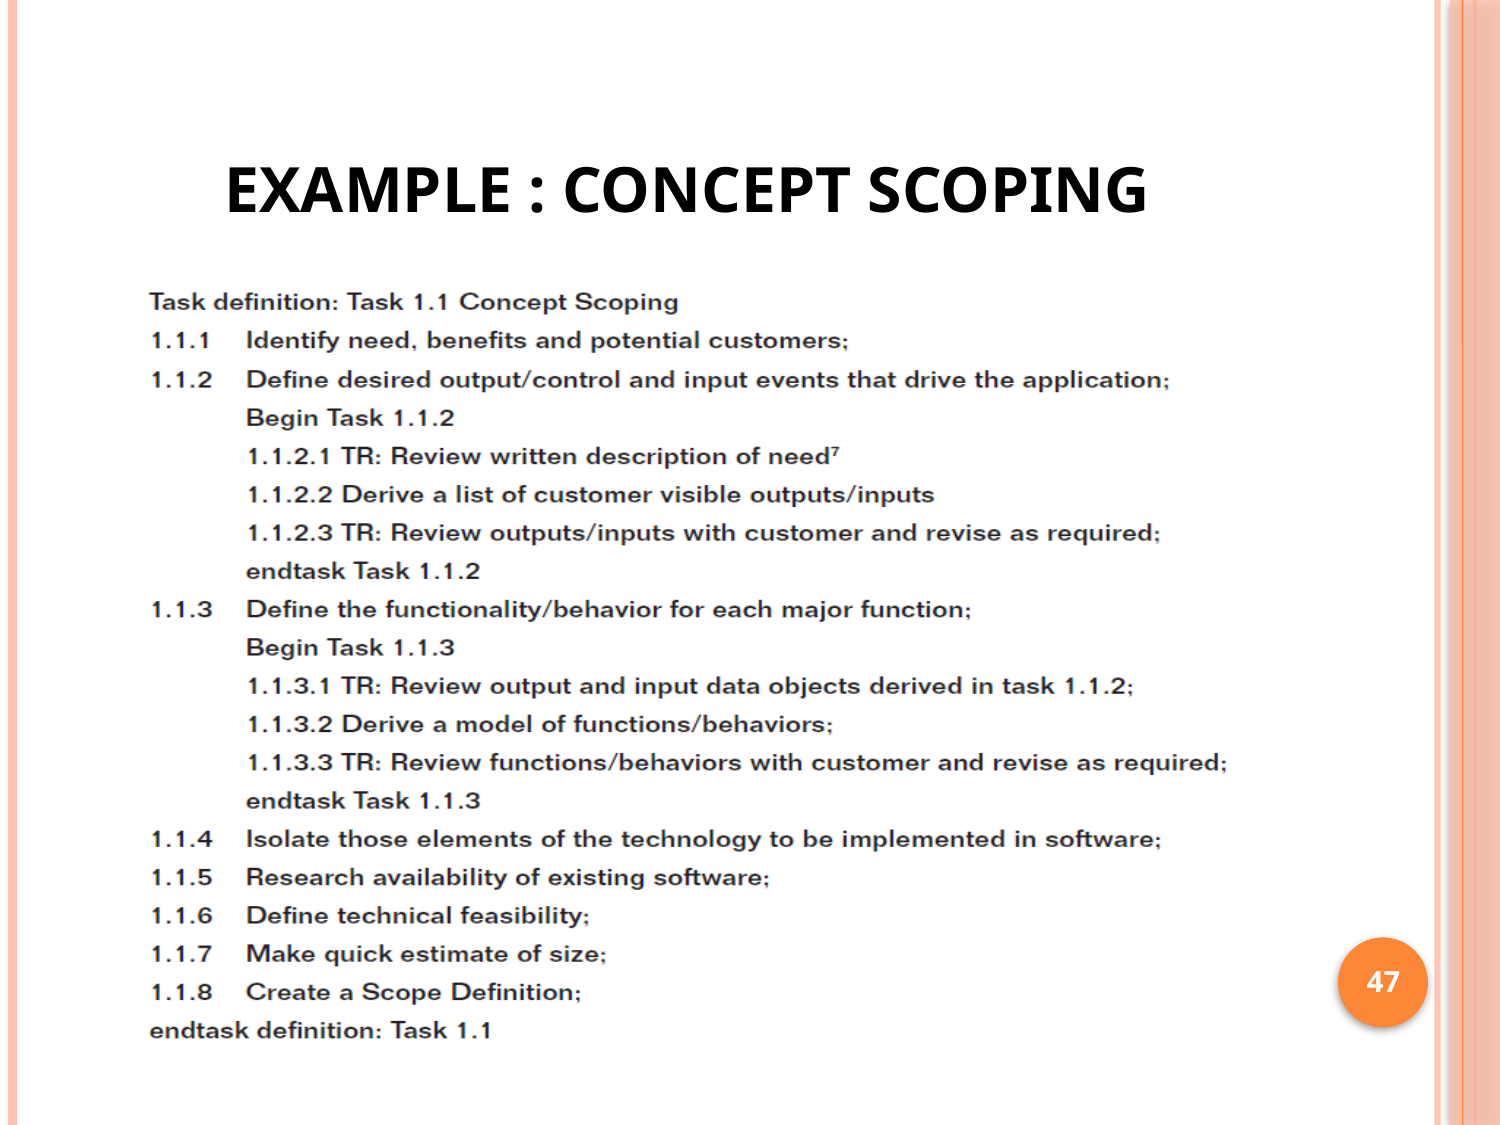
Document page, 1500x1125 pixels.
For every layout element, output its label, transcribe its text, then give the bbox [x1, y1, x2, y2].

title Example : concept scoping [75, 45, 1300, 233]
slide_number 47 [1333, 940, 1434, 1027]
picture [86, 274, 1313, 1051]
